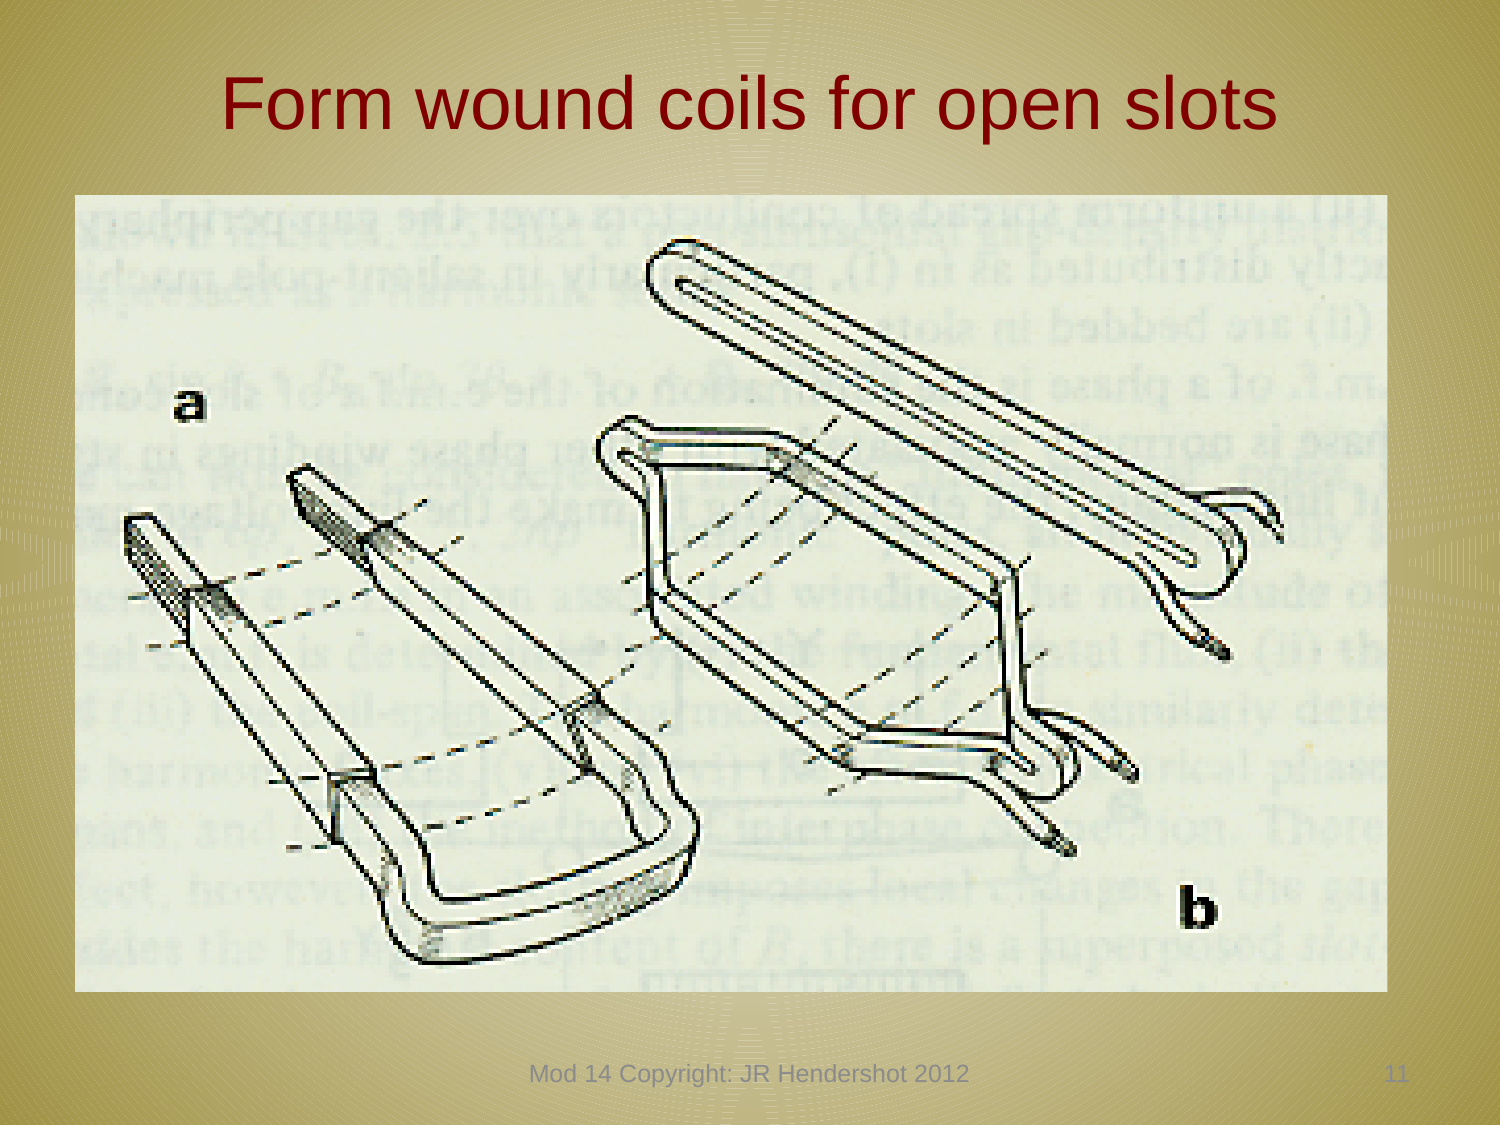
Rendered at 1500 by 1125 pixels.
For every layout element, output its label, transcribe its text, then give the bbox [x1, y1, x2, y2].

footer Mod 14 Copyright: JR Hendershot 2012 [512, 1042, 988, 1103]
picture [74, 195, 1388, 993]
slide_number 150 [1074, 1042, 1425, 1103]
title Form wound coils for open slots [75, 47, 1425, 163]
